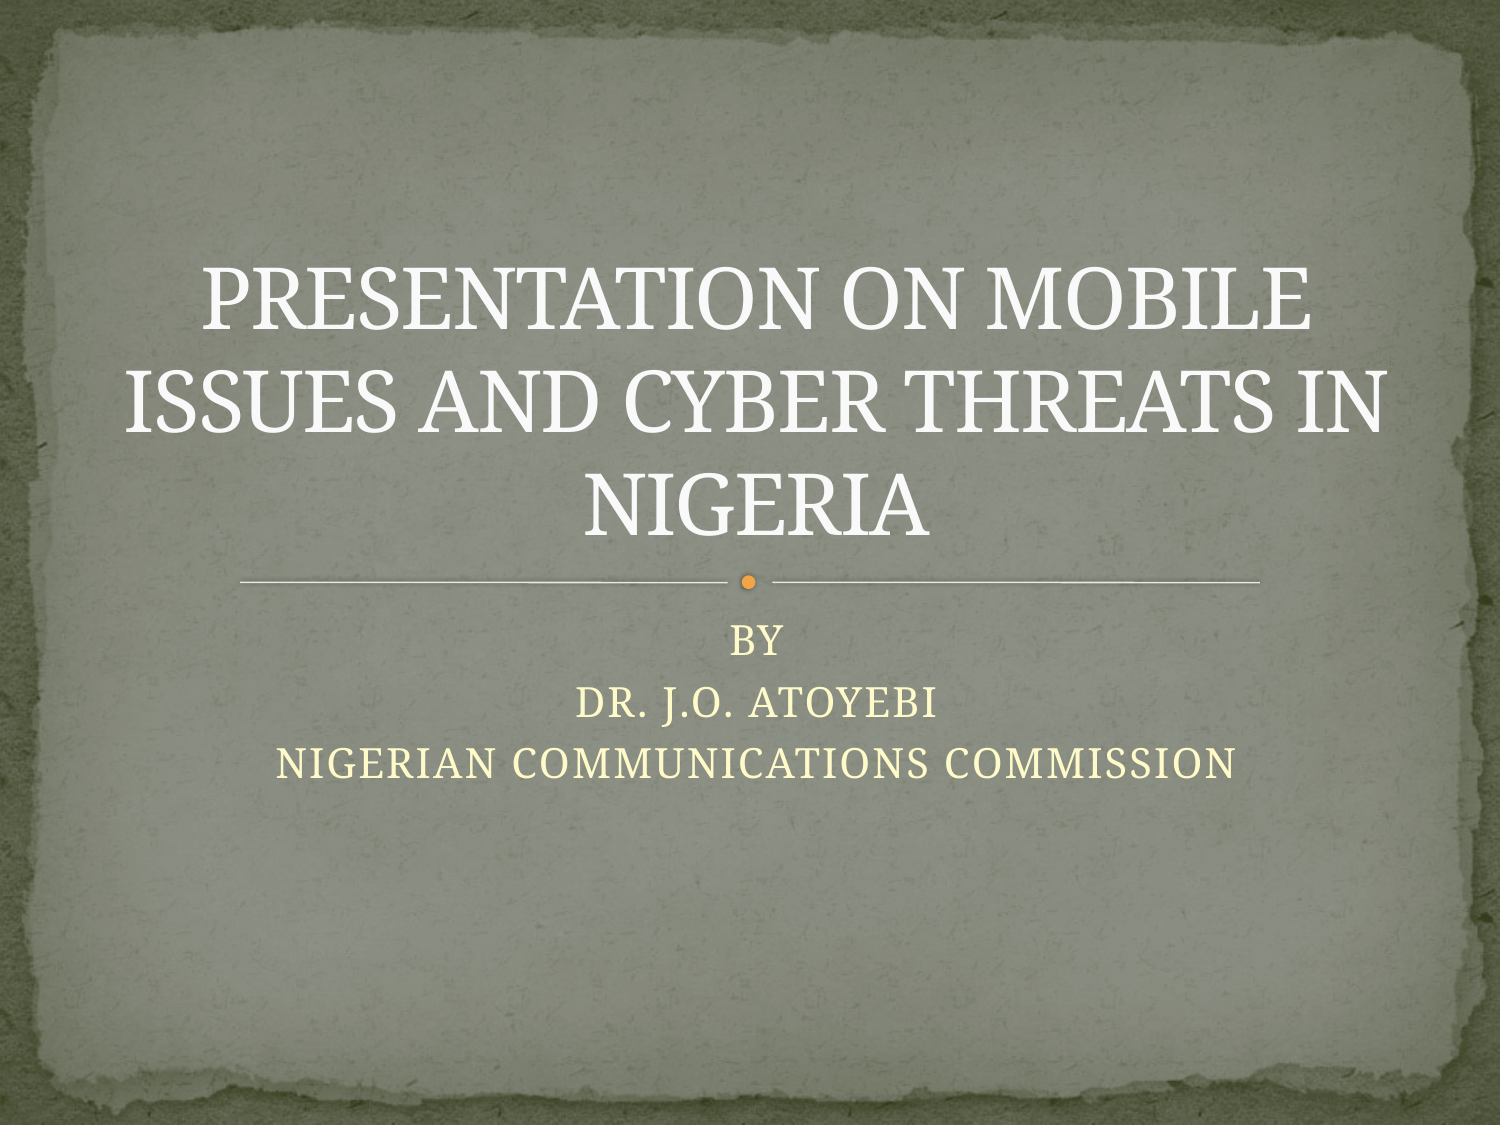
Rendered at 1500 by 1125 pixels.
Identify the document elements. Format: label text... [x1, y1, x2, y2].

title PRESENTATION ON MOBILE ISSUES AND CYBER THREATS IN NIGERIA [74, 235, 1438, 561]
subtitle BY DR. J.O. ATOYEBI NIGERIAN COMMUNICATIONS COMMISSION [75, 606, 1438, 795]
